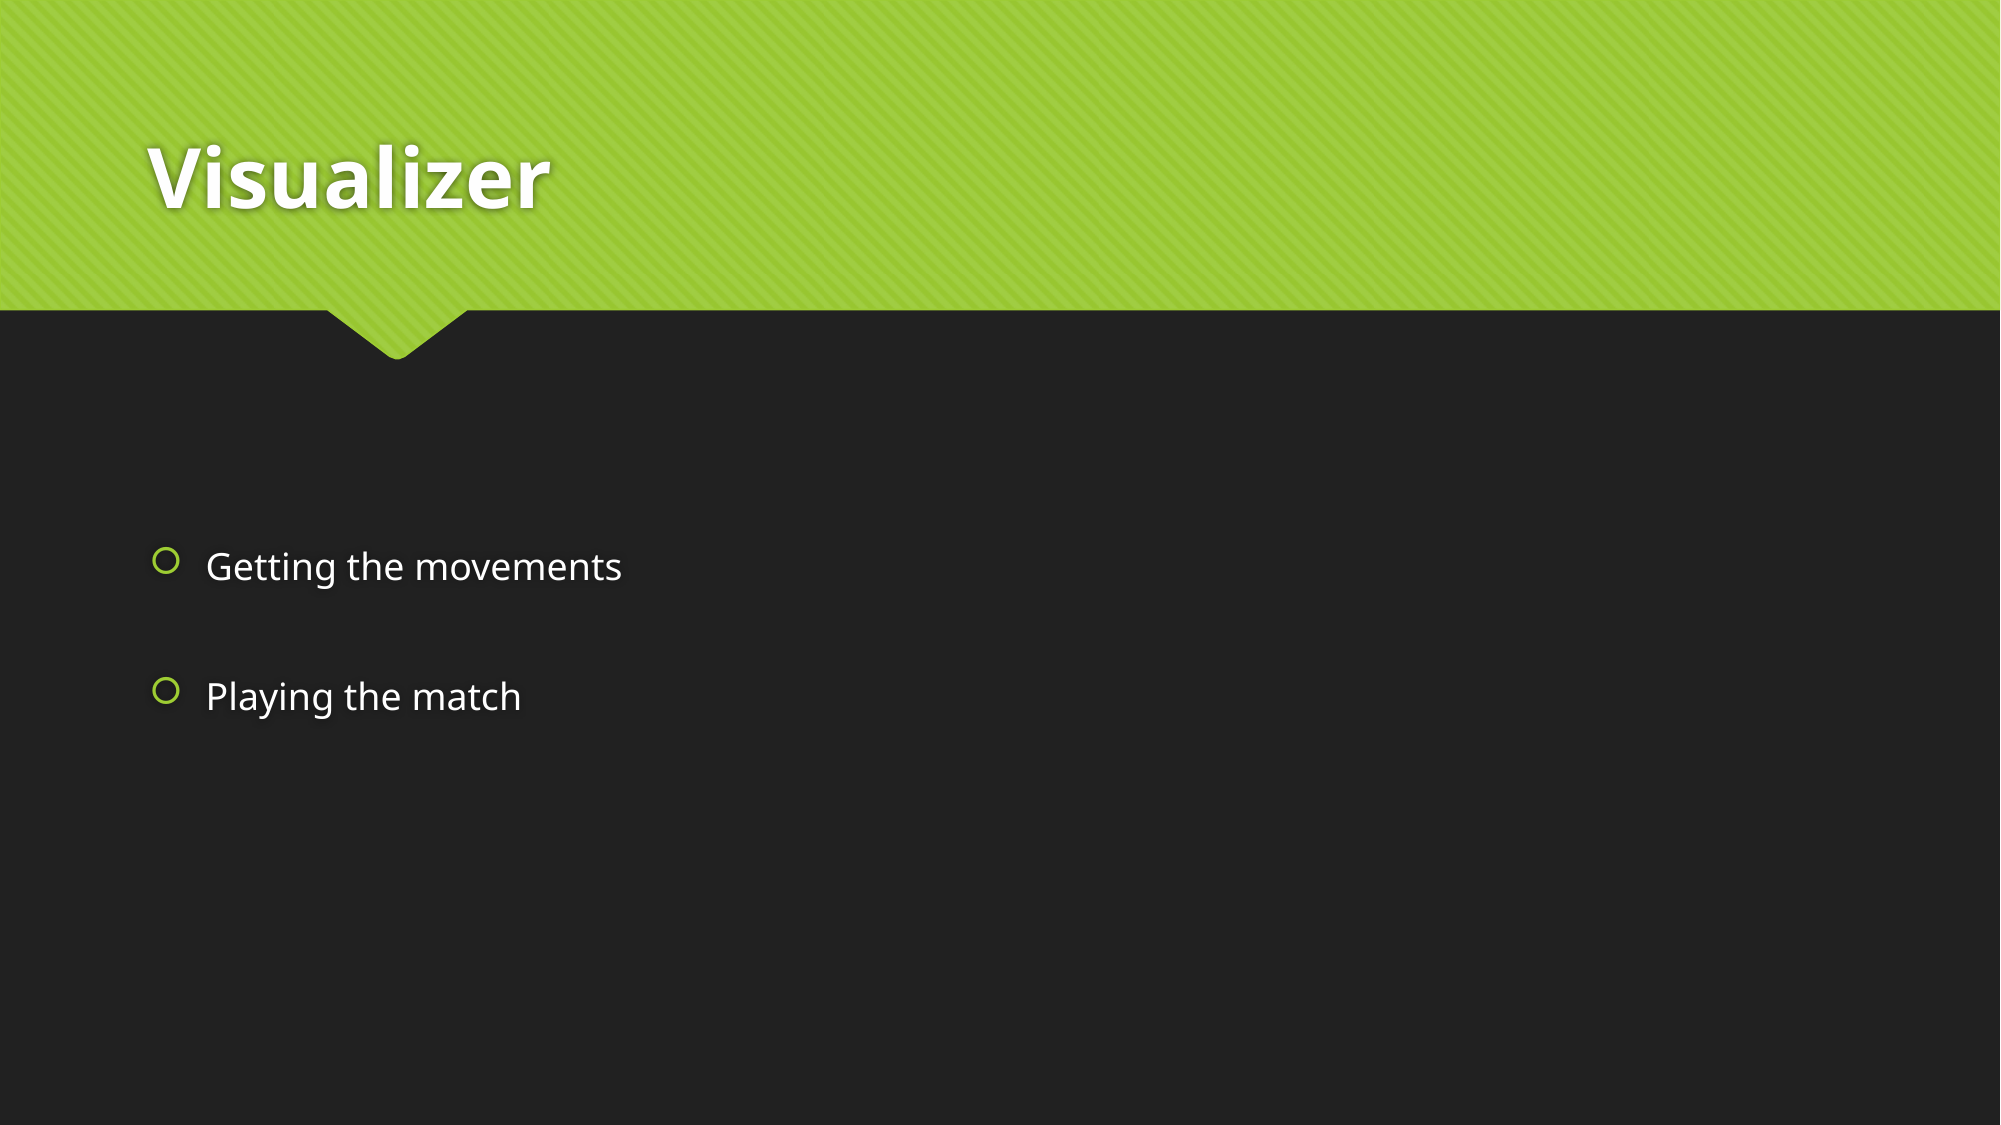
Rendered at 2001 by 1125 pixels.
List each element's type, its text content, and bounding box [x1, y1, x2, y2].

list Getting the movements Playing the match [134, 364, 1866, 962]
title Visualizer [132, 73, 1868, 233]
